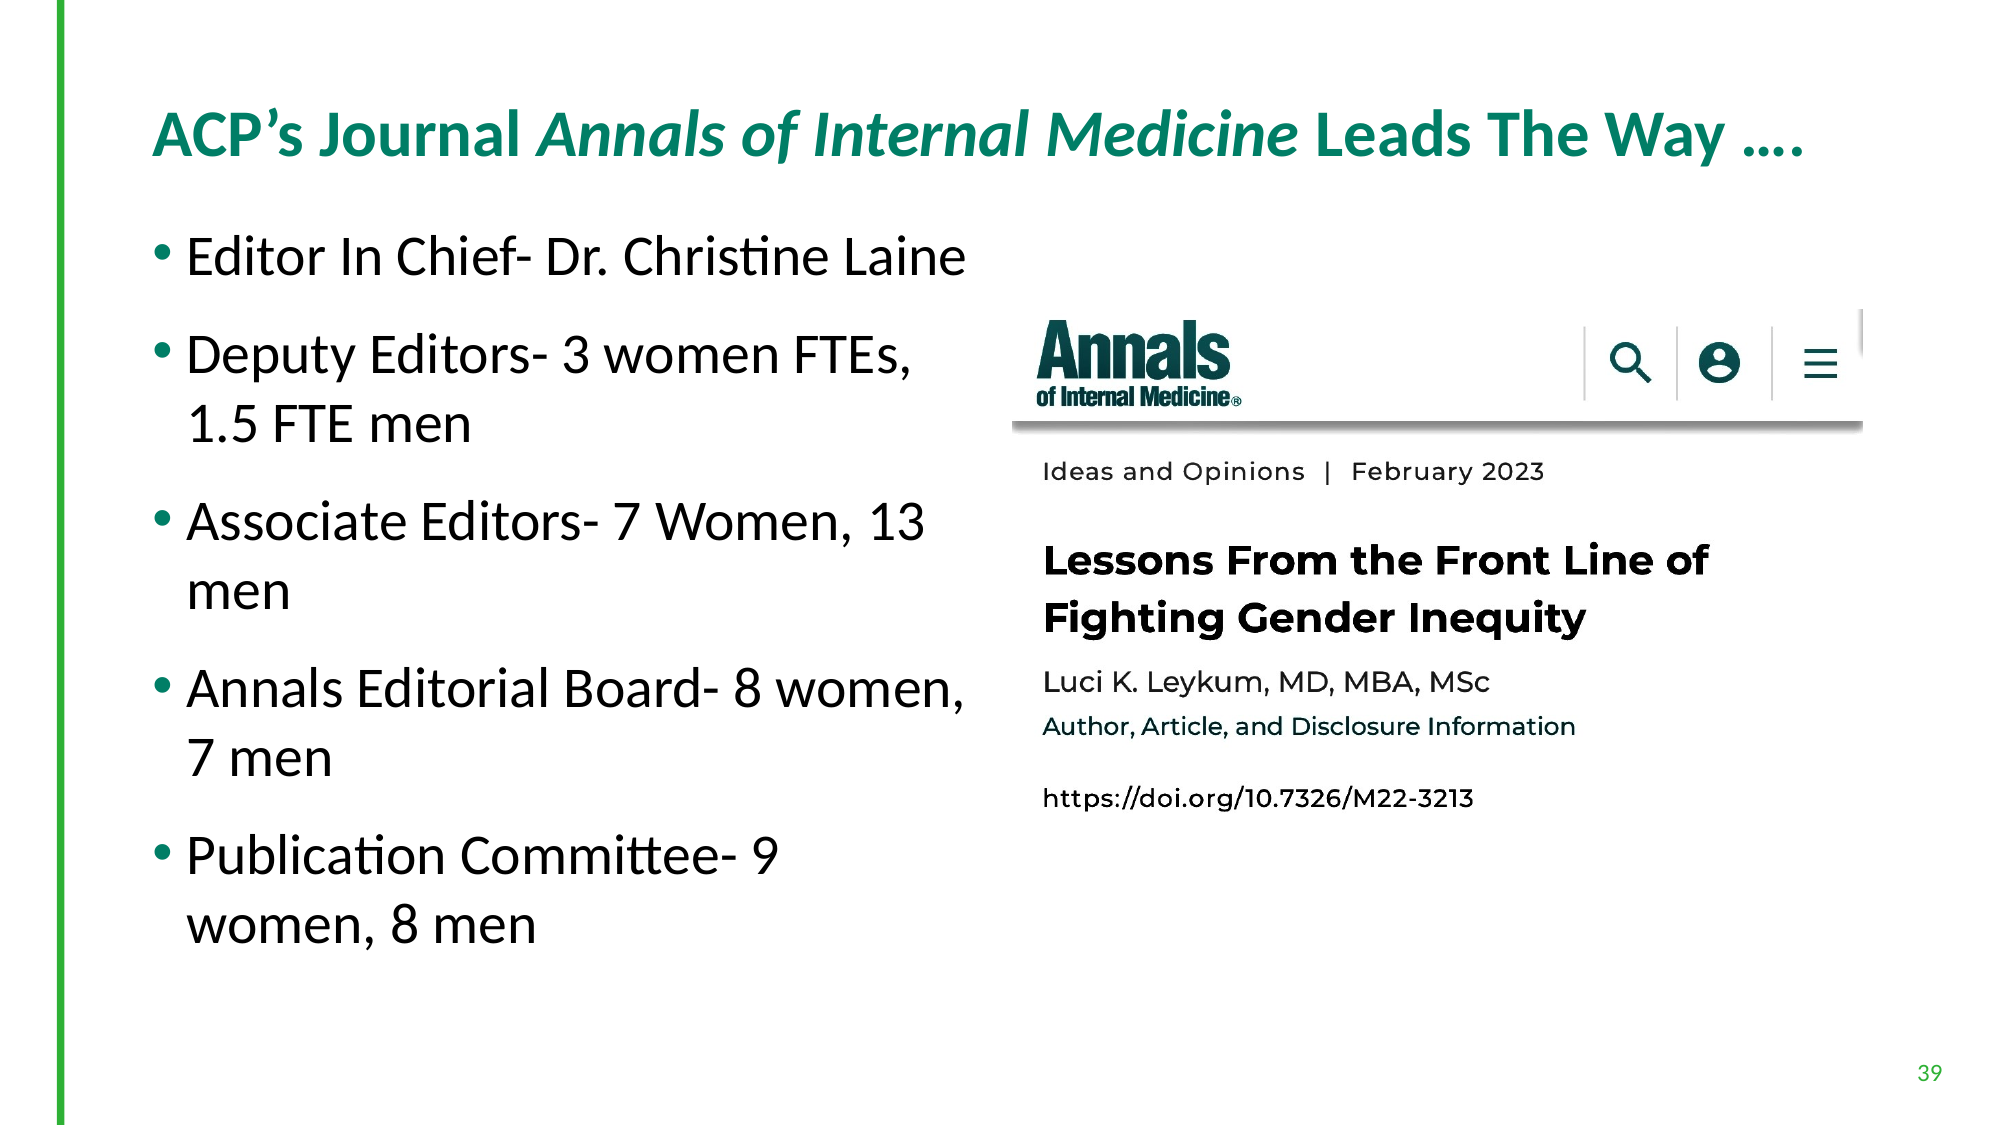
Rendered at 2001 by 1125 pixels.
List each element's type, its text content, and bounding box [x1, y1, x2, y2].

list Editor In Chief- Dr. Christine Laine Deputy Editors- 3 women FTEs, 1.5 FTE men Associate Editors- 7 Women, 13 men Annals Editorial Board- 8 women, 7 men Publication Committee- 9 women, 8 men [137, 209, 988, 1014]
title ACP’s Journal Annals of Internal Medicine Leads The Way …. [137, 59, 1863, 210]
slide_number 39 [1434, 1048, 1958, 1094]
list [1012, 309, 1863, 914]
